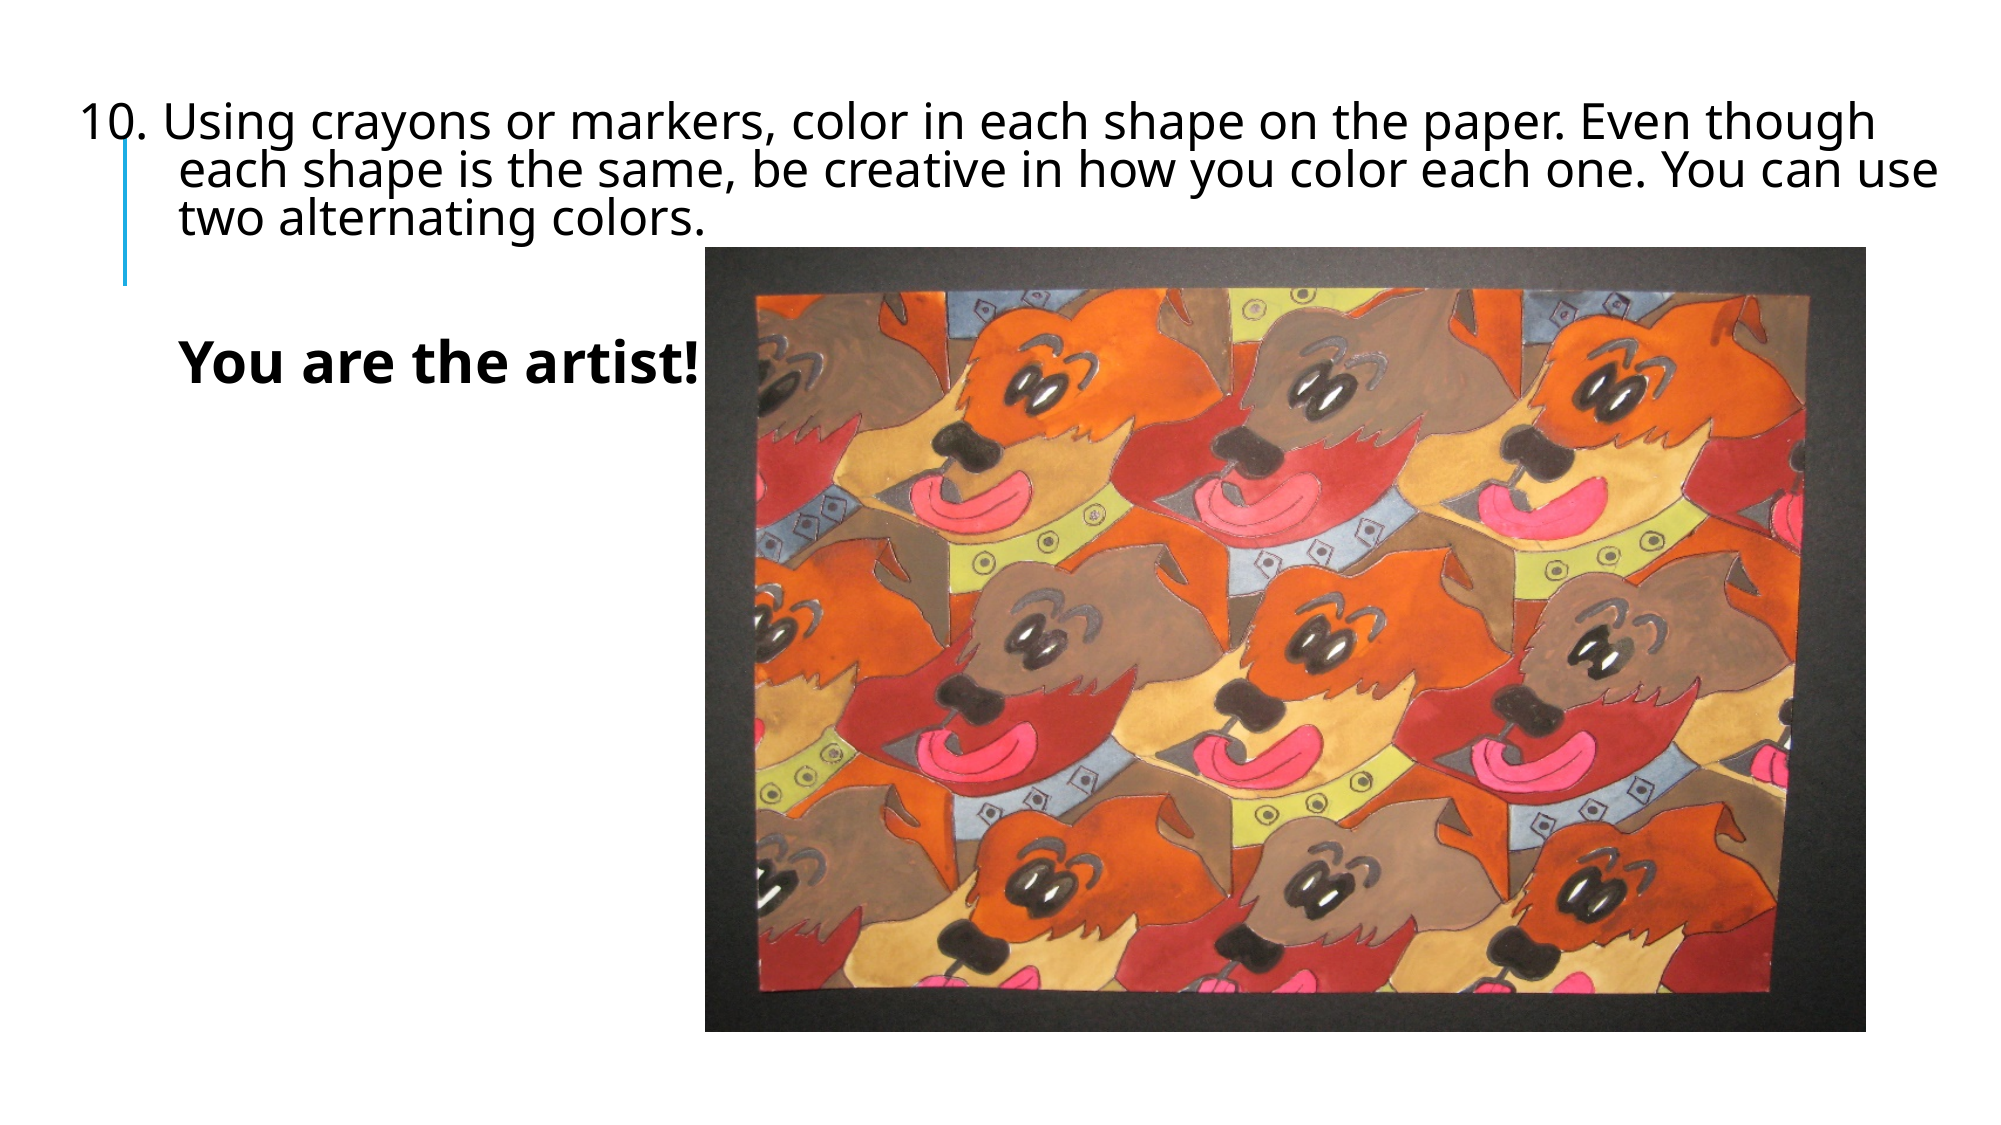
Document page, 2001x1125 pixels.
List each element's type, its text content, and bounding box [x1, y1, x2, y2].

picture [705, 247, 1866, 1032]
list 10. Using crayons or markers, color in each shape on the paper. Even though each shape is the same, be creative in how you color each one. You can use two alternating colors. You are the artist! [71, 93, 1954, 454]
